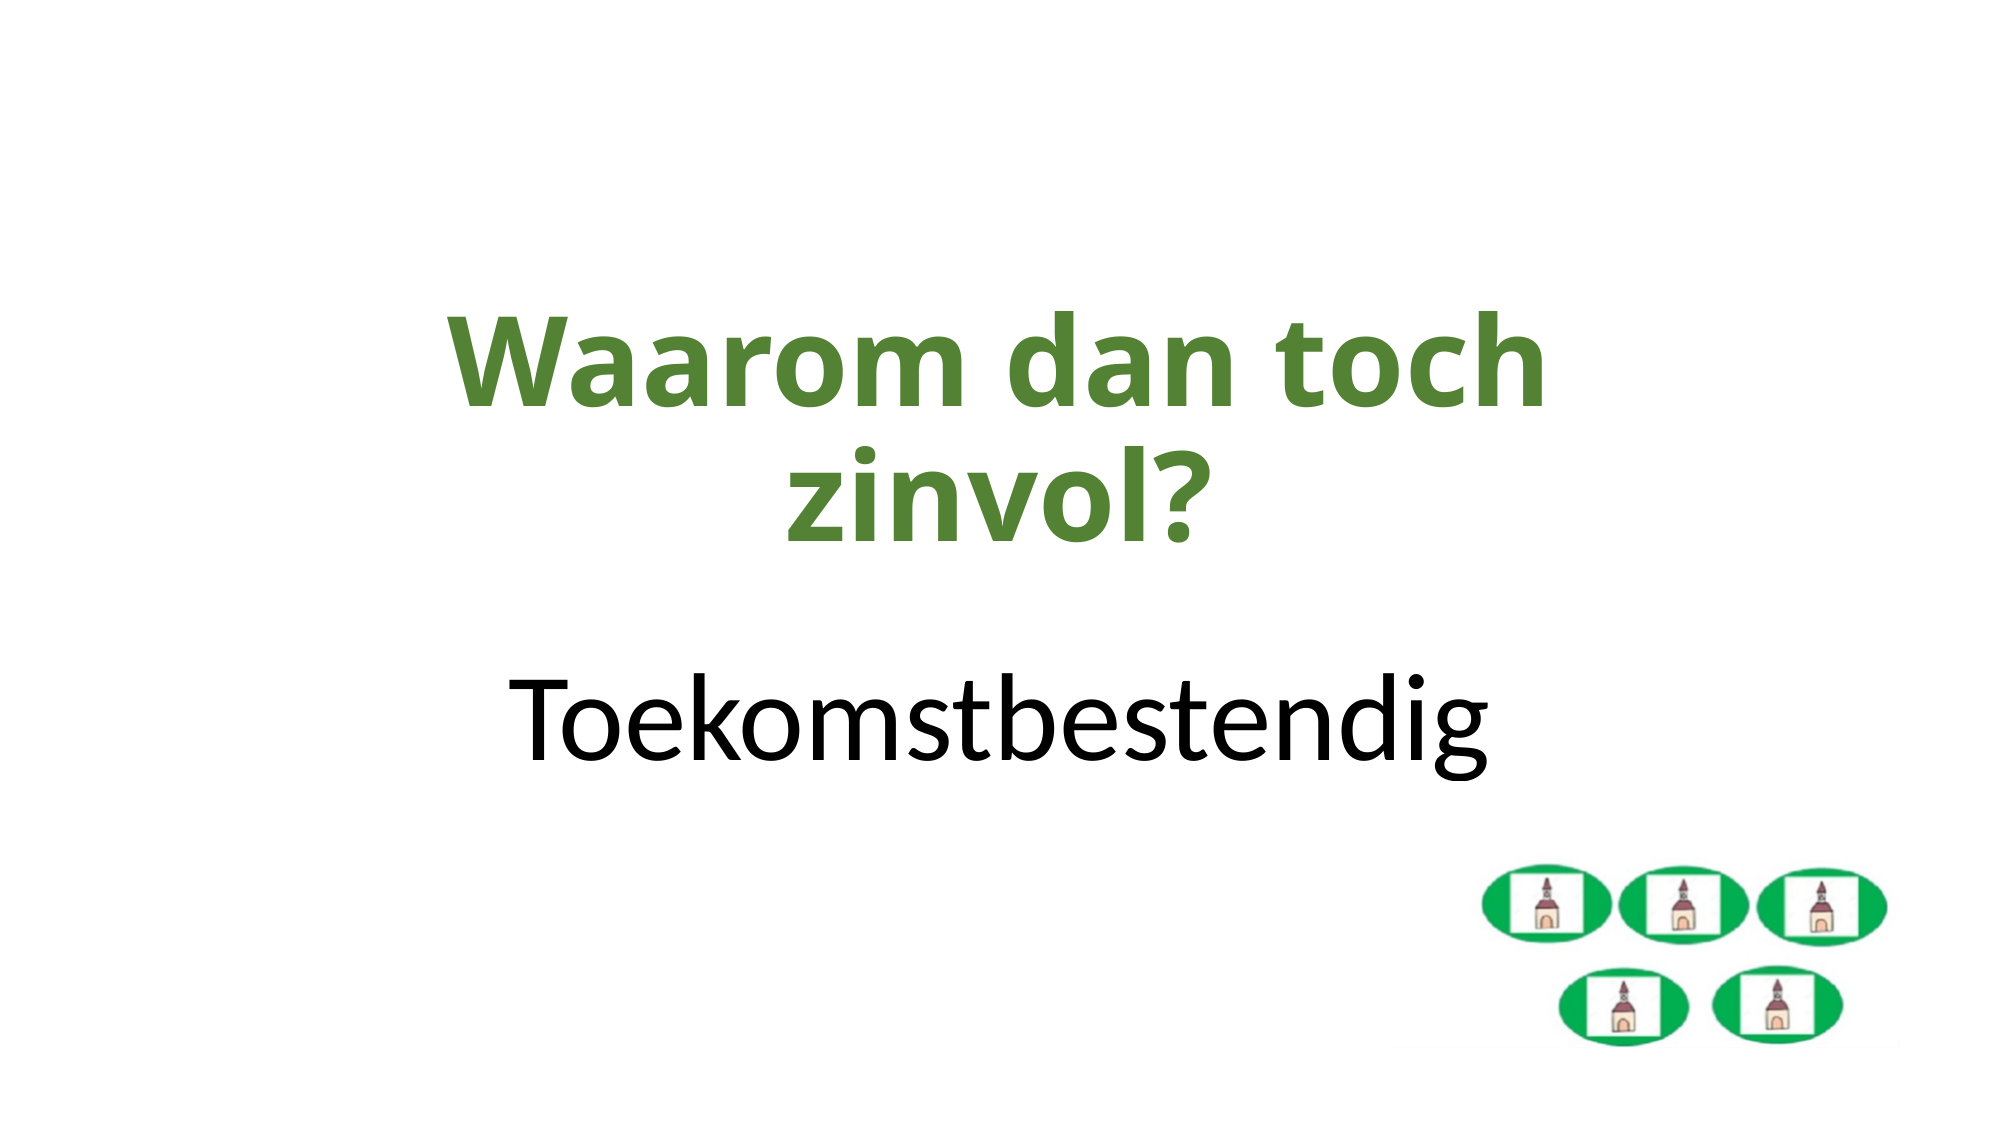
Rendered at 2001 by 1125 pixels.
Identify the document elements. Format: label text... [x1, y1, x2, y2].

title Waarom dan toch zinvol? [249, 184, 1750, 576]
subtitle Toekomstbestendig [249, 590, 1750, 863]
picture [1390, 781, 1901, 1049]
